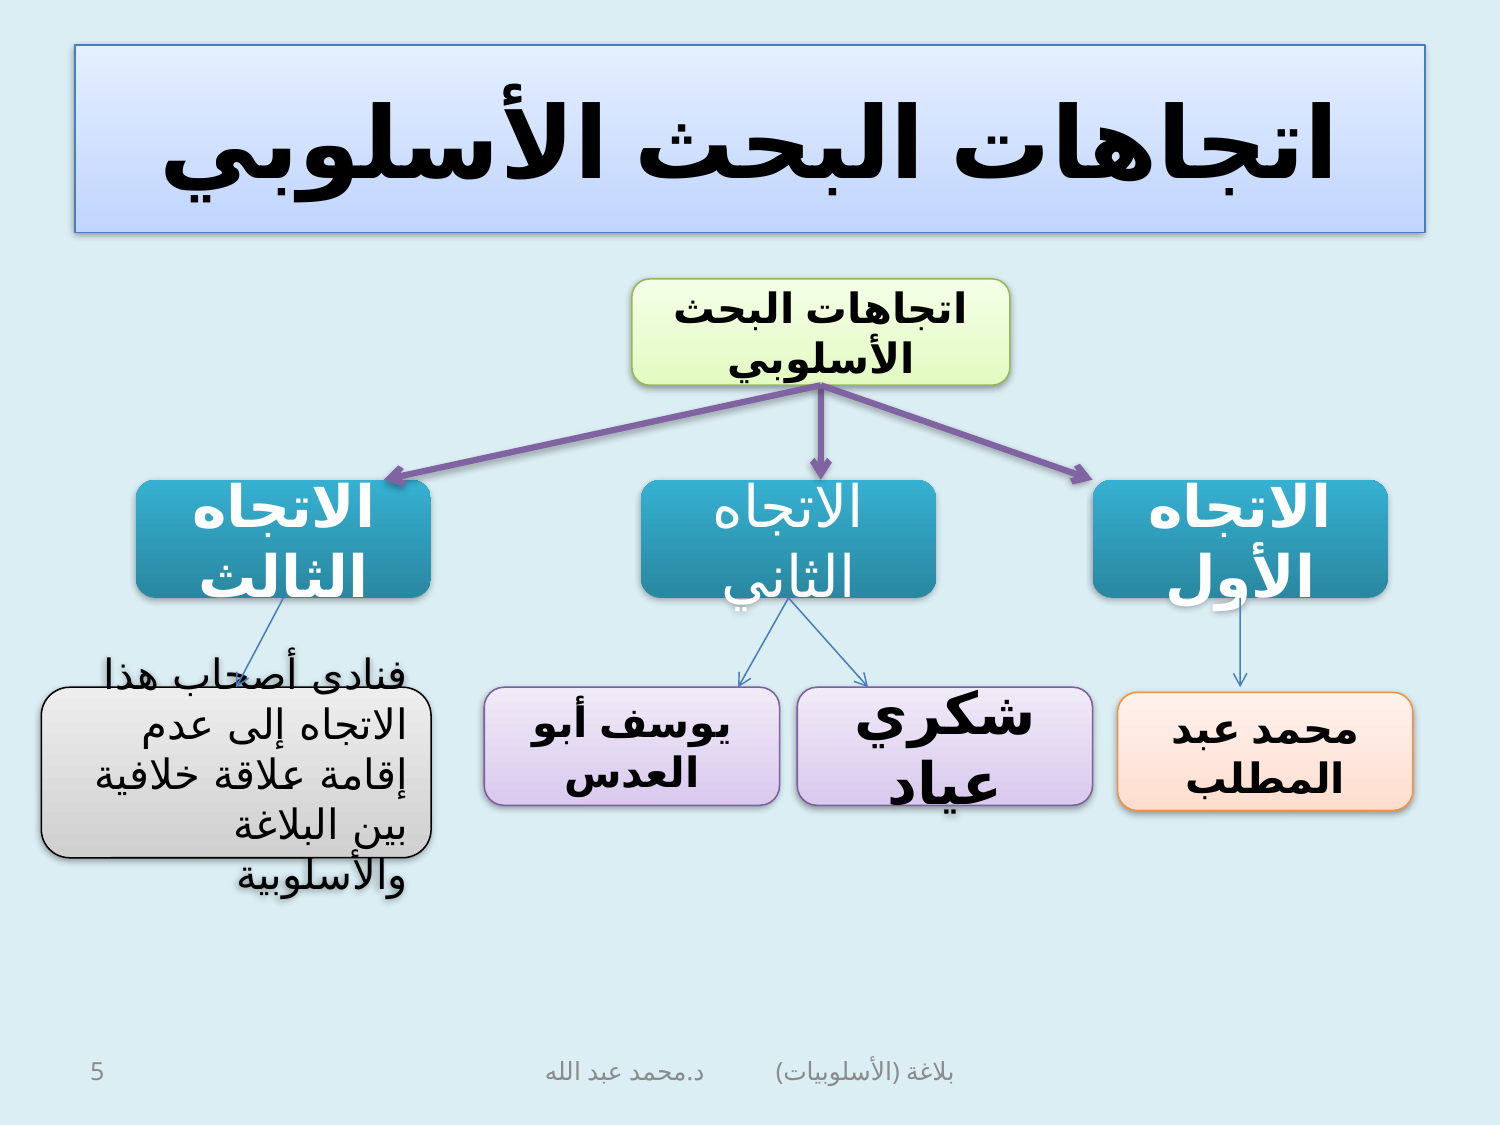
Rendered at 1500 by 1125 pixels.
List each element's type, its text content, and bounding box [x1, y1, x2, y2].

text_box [823, 385, 1093, 480]
text_box محمد عبد المطلب [1116, 691, 1414, 812]
footer بلاغة (الأسلوبيات) د.محمد عبد الله [512, 1042, 988, 1103]
text_box اتجاهات البحث الأسلوبي [631, 278, 1011, 383]
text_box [788, 597, 869, 688]
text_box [235, 597, 284, 688]
text_box الاتجاه الثالث [135, 479, 432, 598]
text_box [383, 385, 822, 480]
slide_number 5 [75, 1042, 425, 1103]
text_box الاتجاه الثاني [640, 488, 937, 598]
text_box الاتجاه الأول [1092, 479, 1388, 598]
text_box شكري عياد [796, 686, 1094, 807]
title اتجاهات البحث الأسلوبي [74, 44, 1426, 233]
text_box يوسف أبو العدس [483, 686, 781, 807]
list [75, 262, 1425, 1005]
text_box فنادى أصحاب هذا الاتجاه إلى عدم إقامة علاقة خلافية بين البلاغة والأسلوبية [40, 686, 432, 859]
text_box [737, 597, 787, 688]
